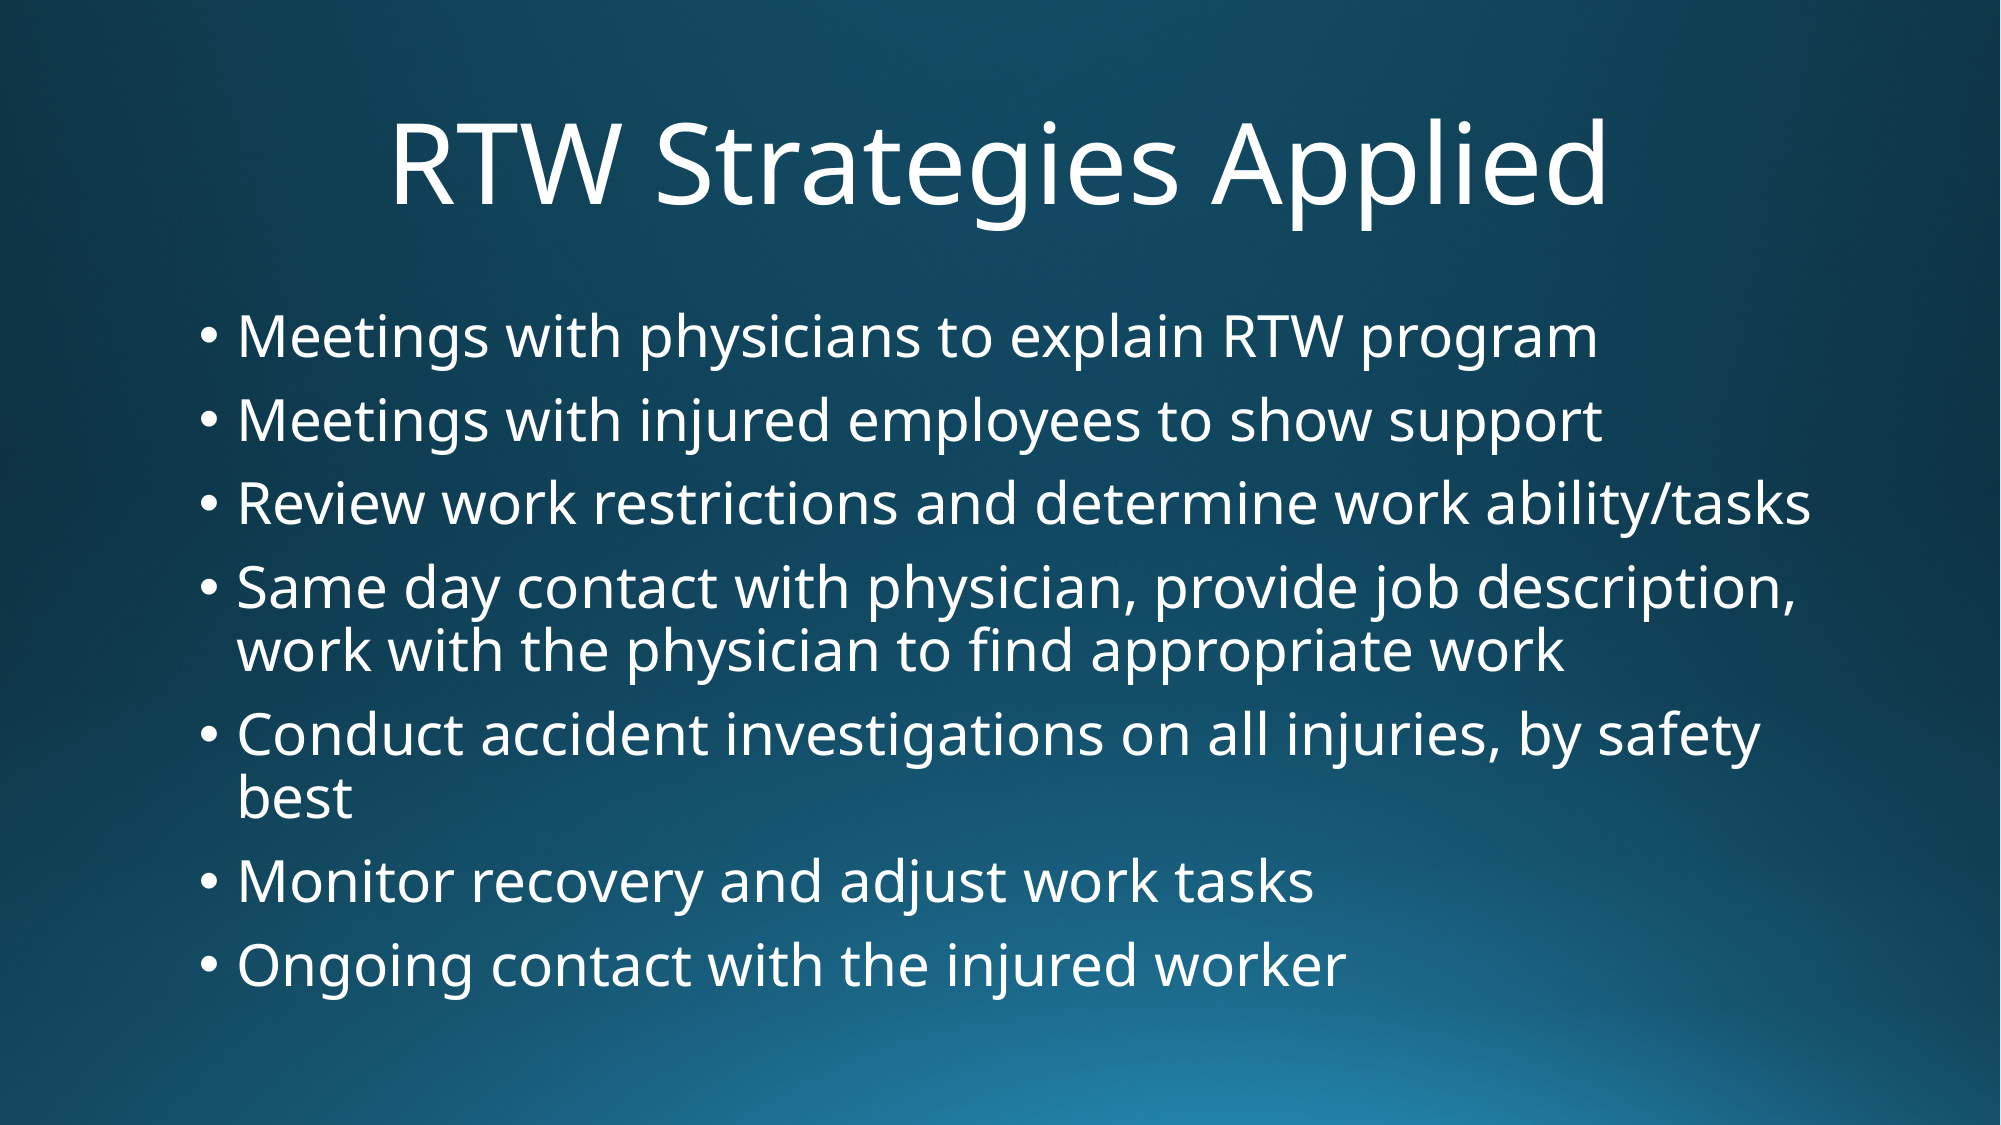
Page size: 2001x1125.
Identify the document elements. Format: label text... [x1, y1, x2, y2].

list Meetings with physicians to explain RTW program Meetings with injured employees to show support Review work restrictions and determine work ability/tasks Same day contact with physician, provide job description, work with the physician to find appropriate work Conduct accident investigations on all injuries, by safety best Monitor recovery and adjust work tasks Ongoing contact with the injured worker [183, 299, 1863, 1014]
title RTW Strategies Applied [137, 59, 1863, 278]
picture [0, 0, 2001, 1125]
